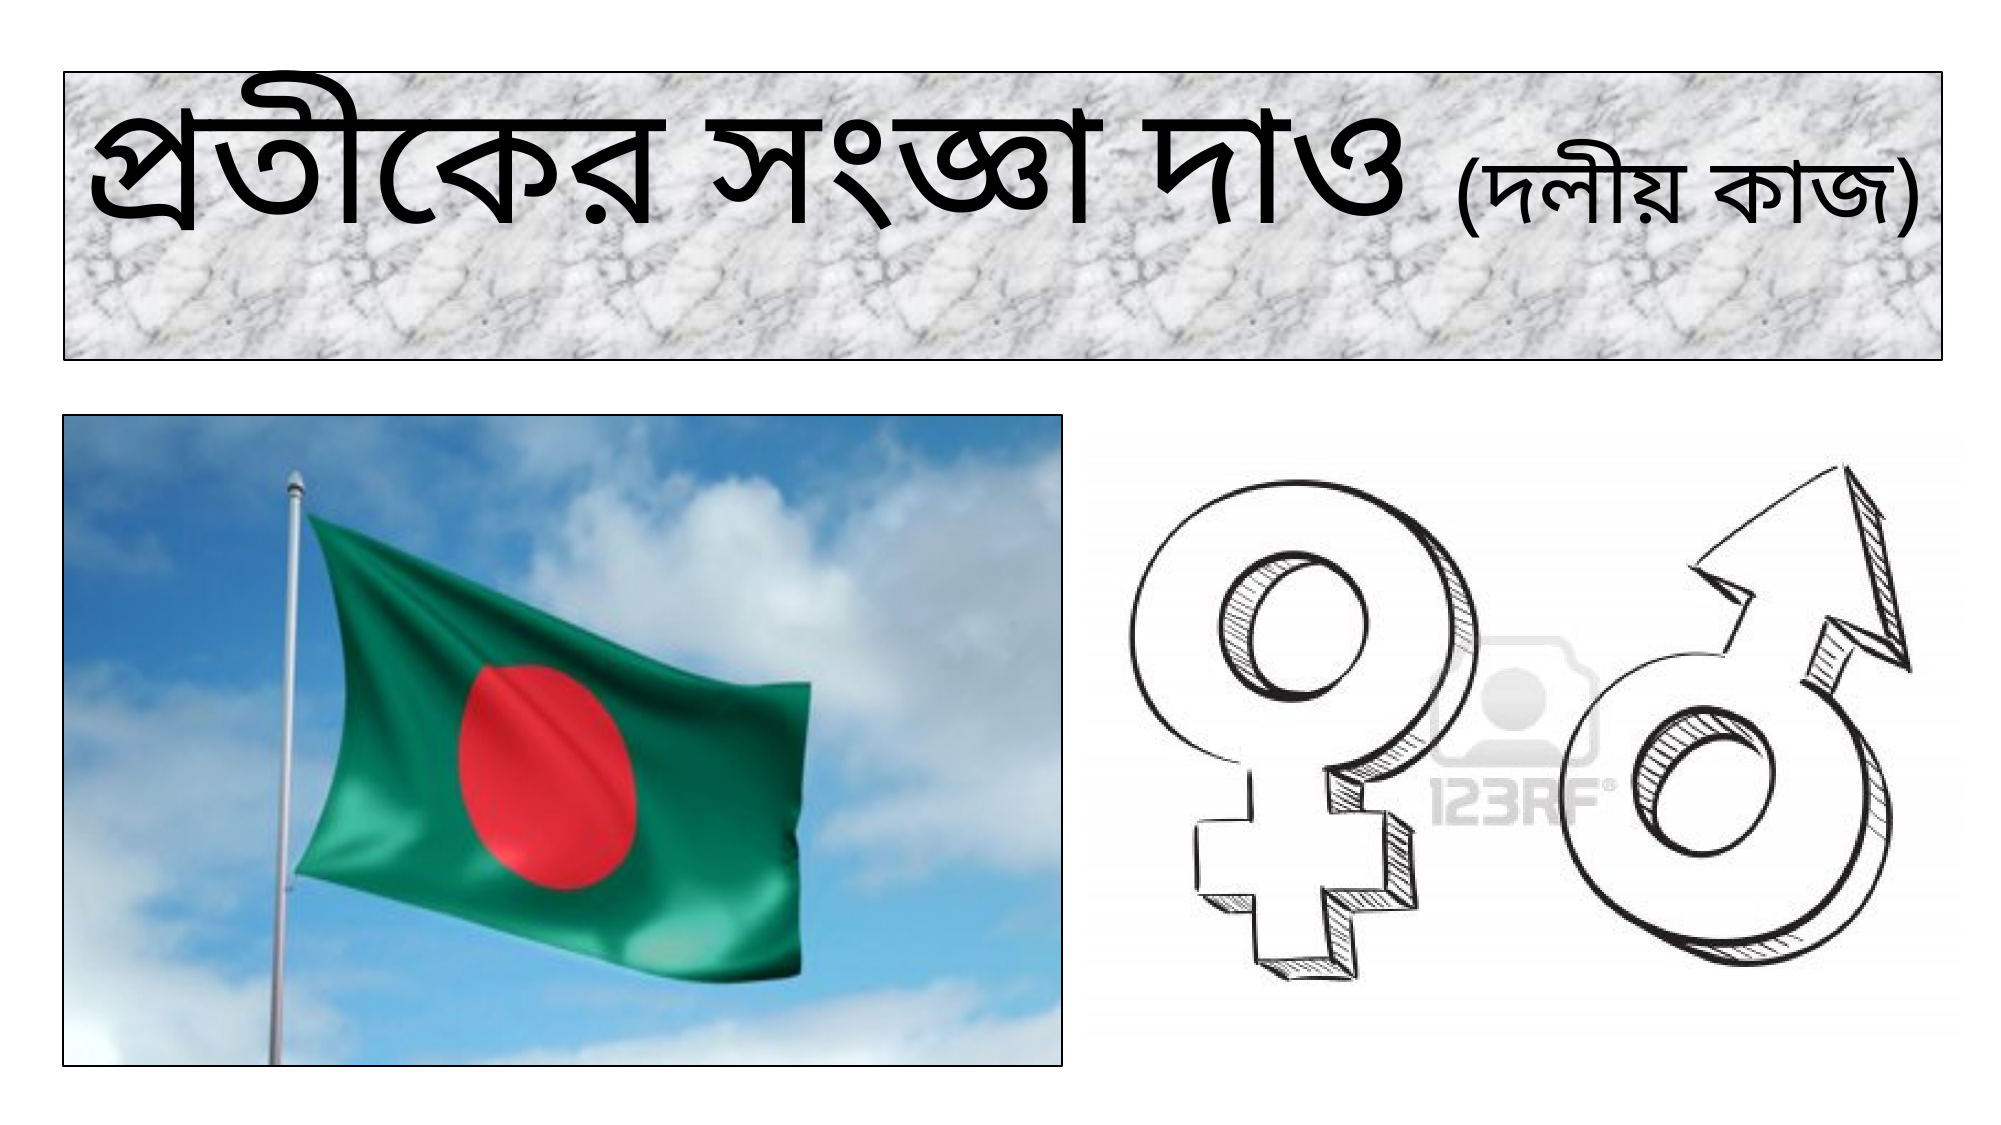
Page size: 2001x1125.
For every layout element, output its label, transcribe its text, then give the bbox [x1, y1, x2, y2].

list প্রতীকের সংজ্ঞা দাও (দলীয় কাজ) [64, 72, 1943, 360]
picture [64, 415, 1061, 1065]
picture [1084, 419, 1965, 1042]
